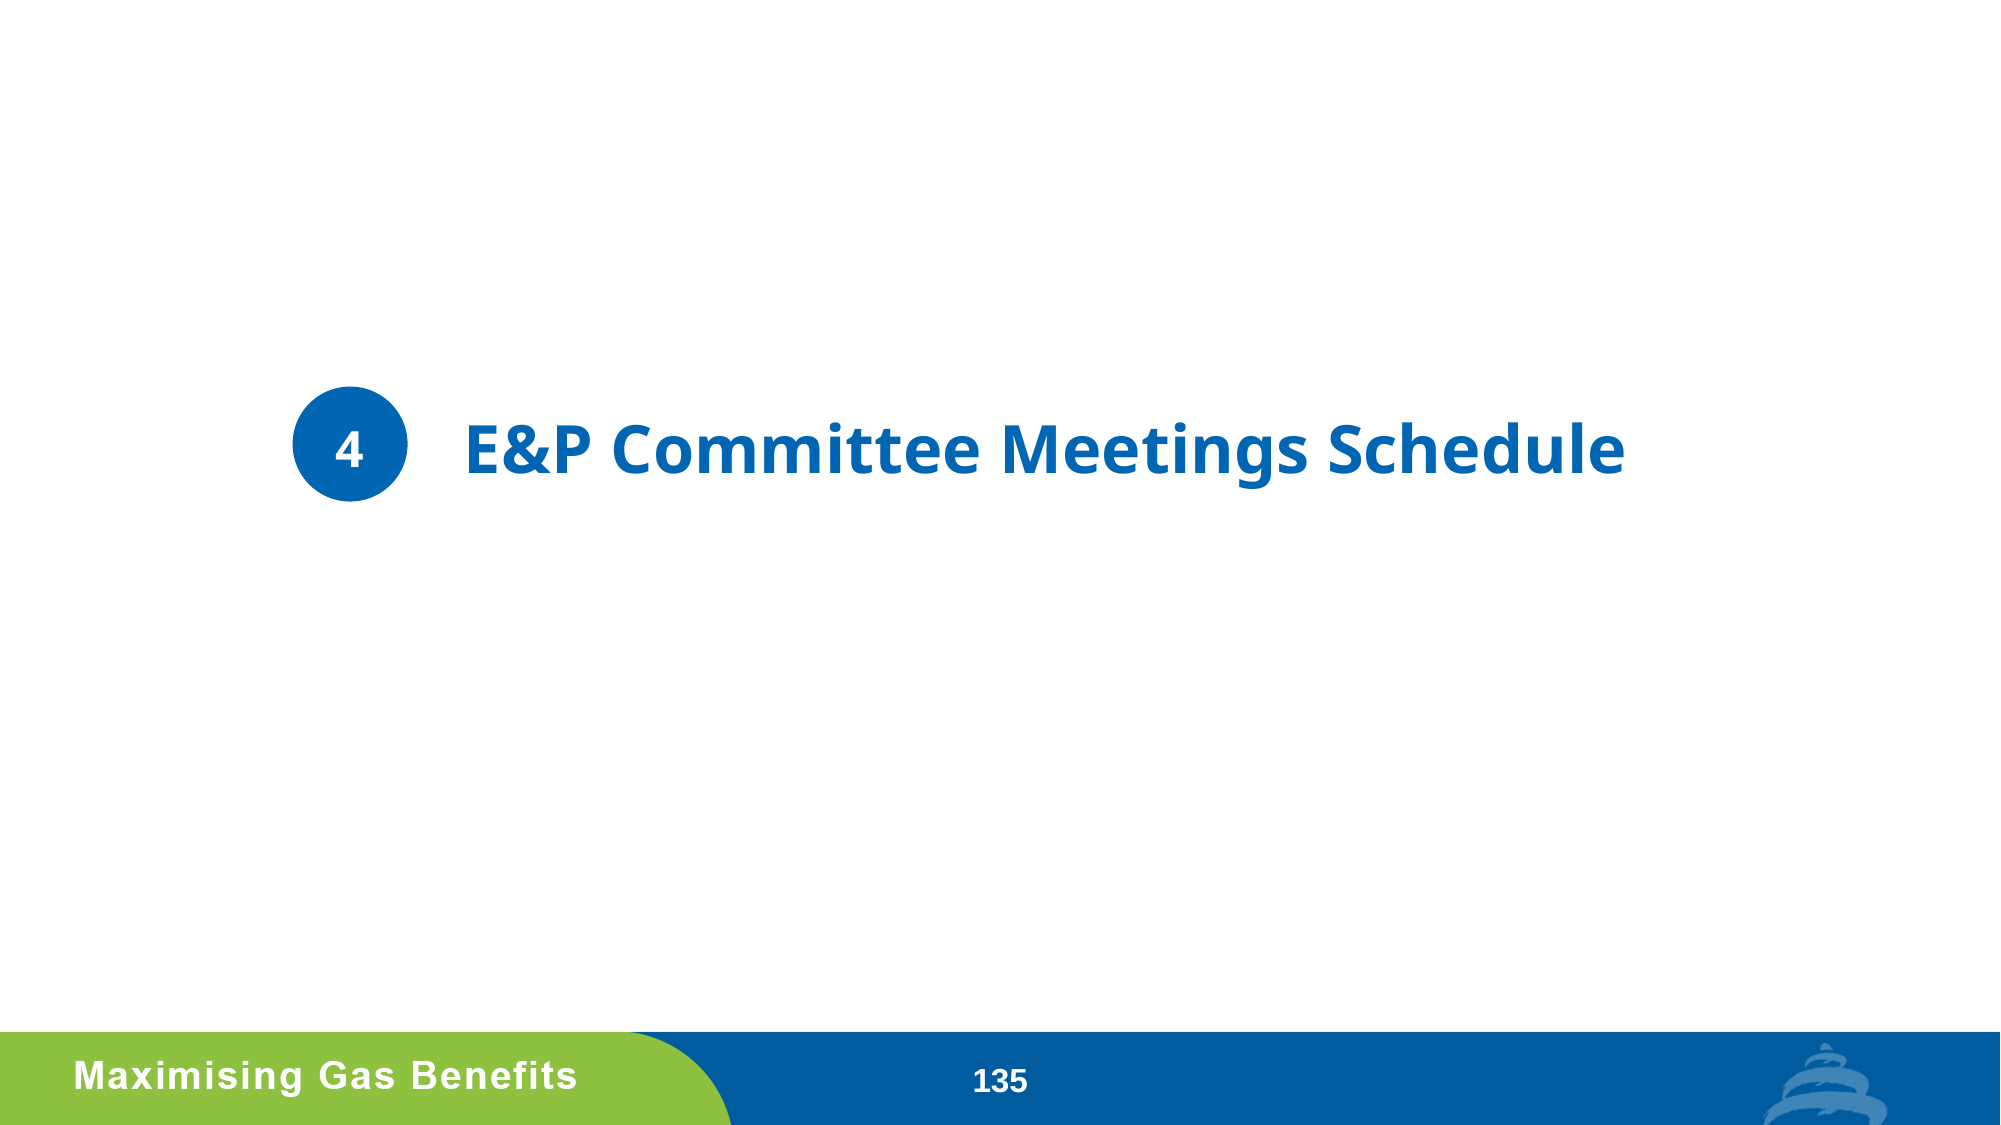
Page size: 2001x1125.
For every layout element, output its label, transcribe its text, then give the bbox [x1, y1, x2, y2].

title E&P Committee Meetings Schedule [449, 393, 1825, 495]
subtitle 4 [320, 409, 381, 479]
slide_number 135 [822, 1052, 1179, 1104]
picture [0, 0, 2000, 1125]
